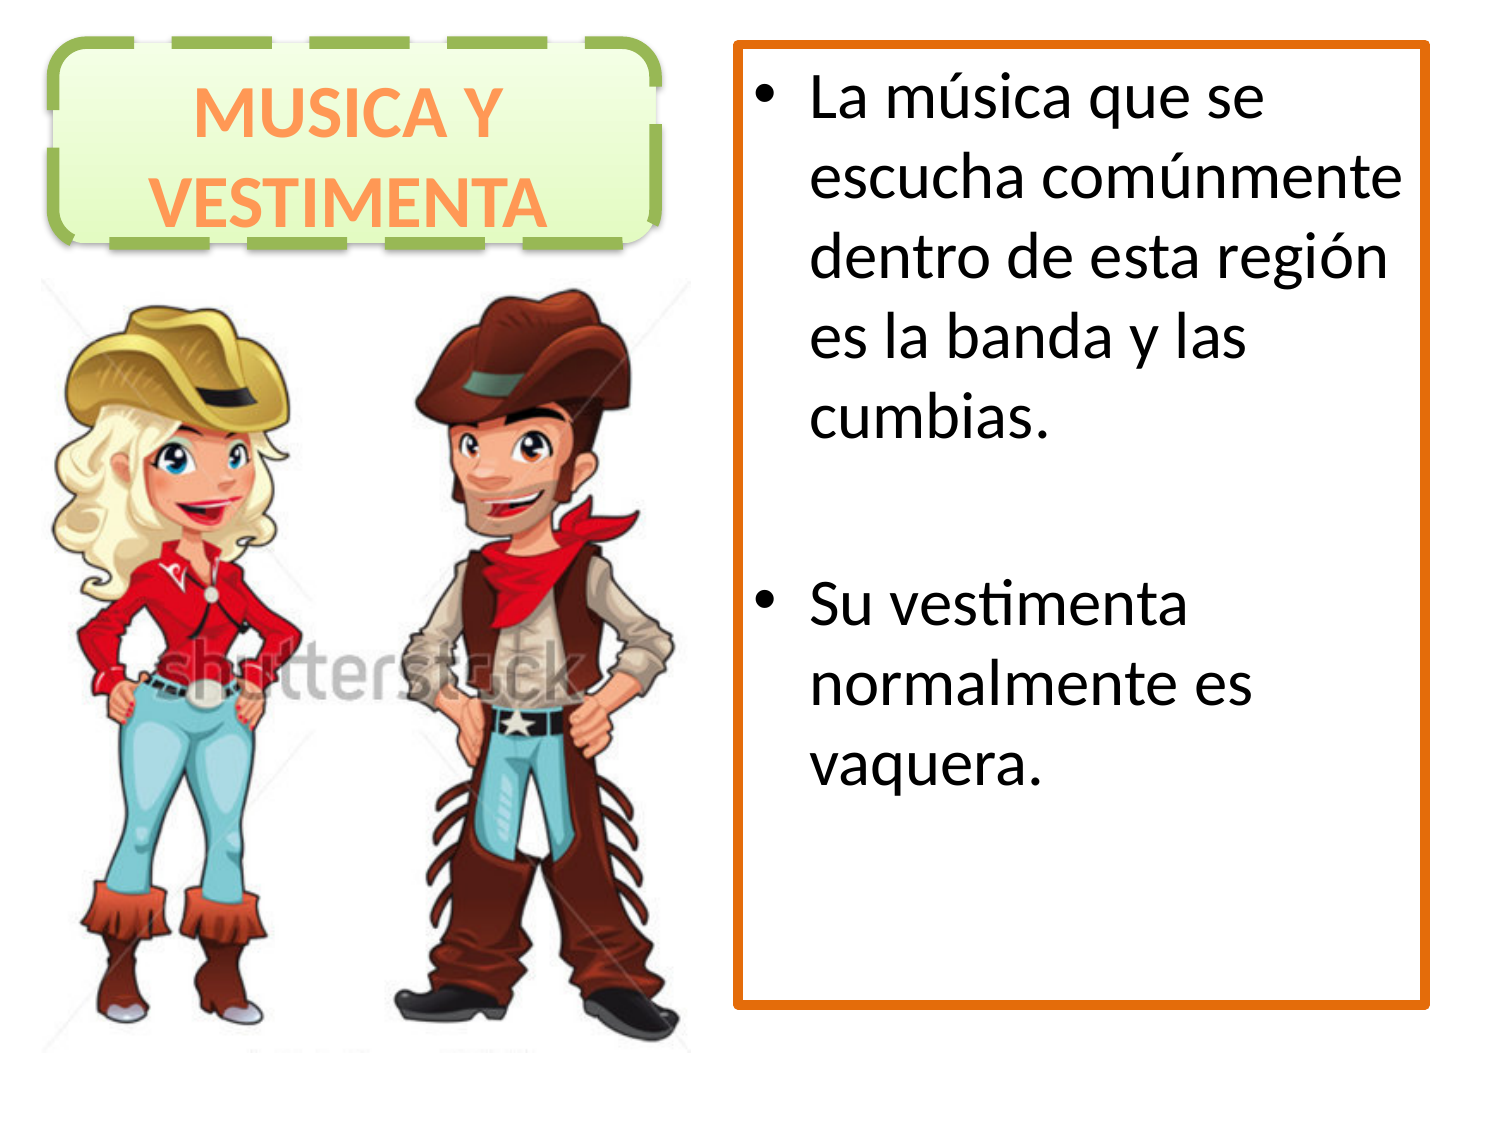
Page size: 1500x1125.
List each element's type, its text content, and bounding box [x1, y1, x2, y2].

picture [41, 278, 692, 1053]
text_box MUSICA Y VESTIMENTA [76, 54, 621, 250]
list La música que se escucha comúnmente dentro de esta región es la banda y las cumbias. Su vestimenta normalmente es vaquera. [738, 44, 1425, 1005]
text_box [52, 41, 657, 245]
